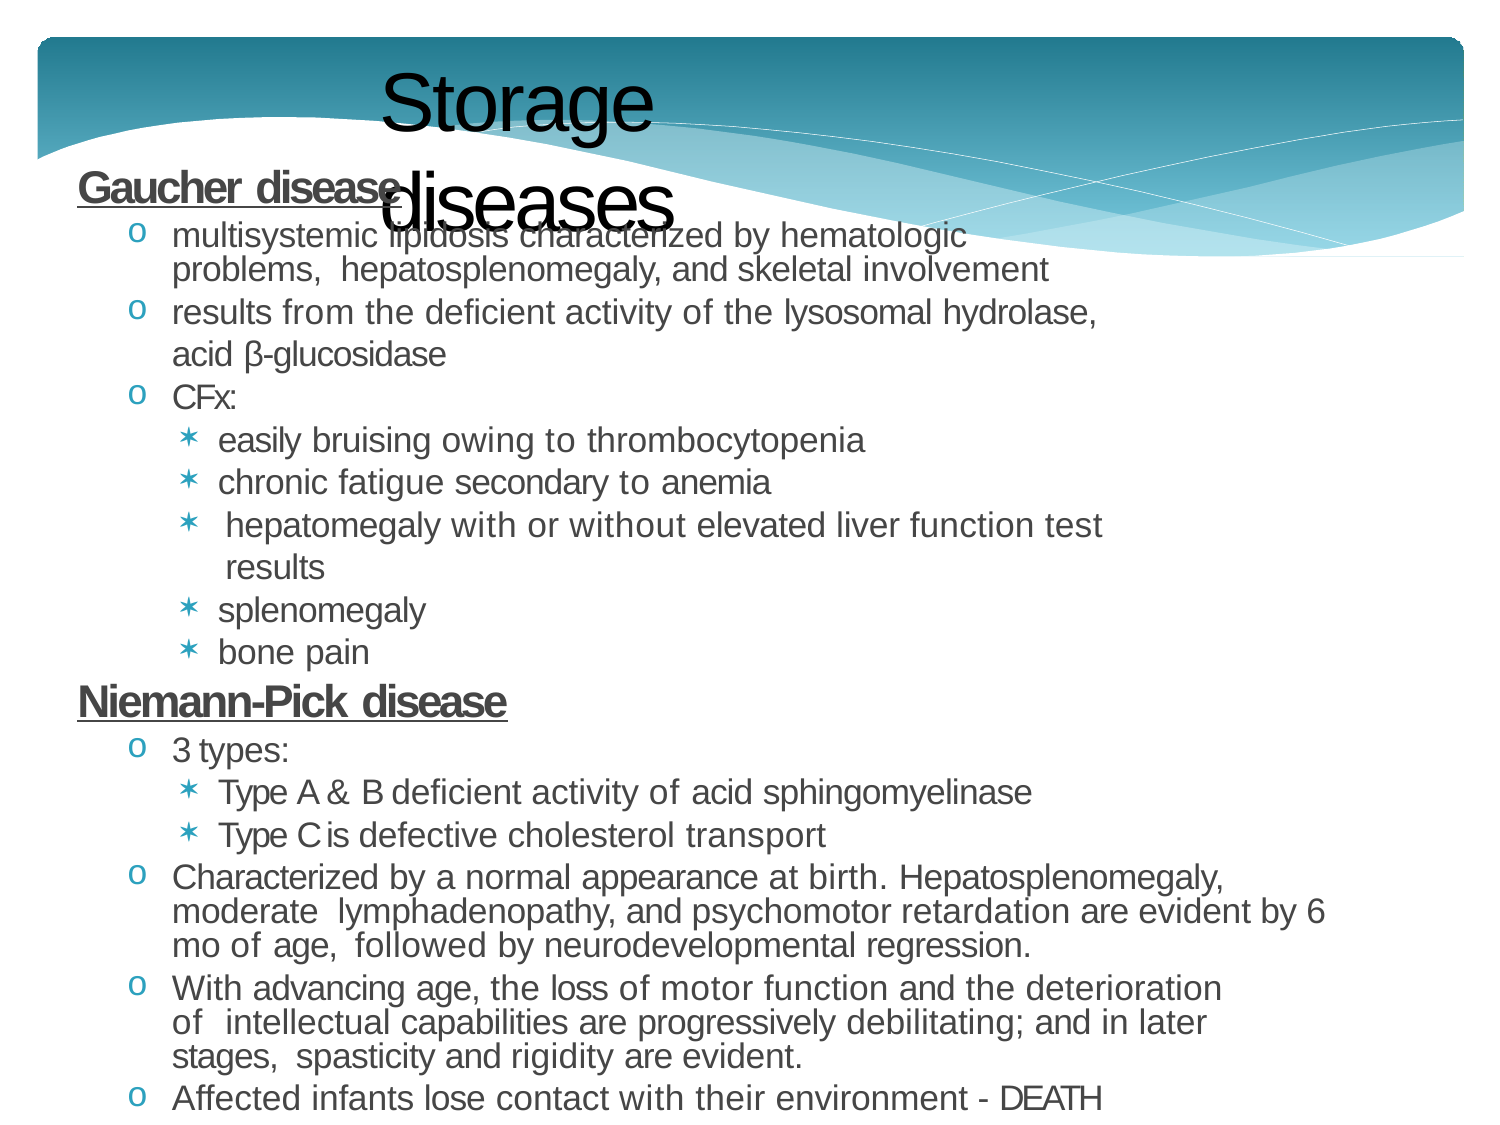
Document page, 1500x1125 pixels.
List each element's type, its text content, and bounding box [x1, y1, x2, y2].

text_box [34, 37, 1466, 336]
text_box Gaucher disease multisystemic lipidosis characterized by hematologic problems, hepatosplenomegaly, and skeletal involvement results from the deficient activity of the lysosomal hydrolase, acid β-glucosidase CFx: easily bruising owing to thrombocytopenia chronic fatigue secondary to anemia hepatomegaly with or without elevated liver function test results splenomegaly bone pain Niemann-Pick disease 3 types: Type A & B deficient activity of acid sphingomyelinase Type C is defective cholesterol transport Characterized by a normal appearance at birth. Hepatosplenomegaly, moderate lymphadenopathy, and psychomotor retardation are evident by 6 mo of age, followed by neurodevelopmental regression. With advancing age, the loss of motor function and the deterioration of intellectual capabilities are progressively debilitating; and in later stages, spasticity and rigidity are evident. Affected infants lose contact with their environment - DEATH [75, 344, 1365, 1118]
